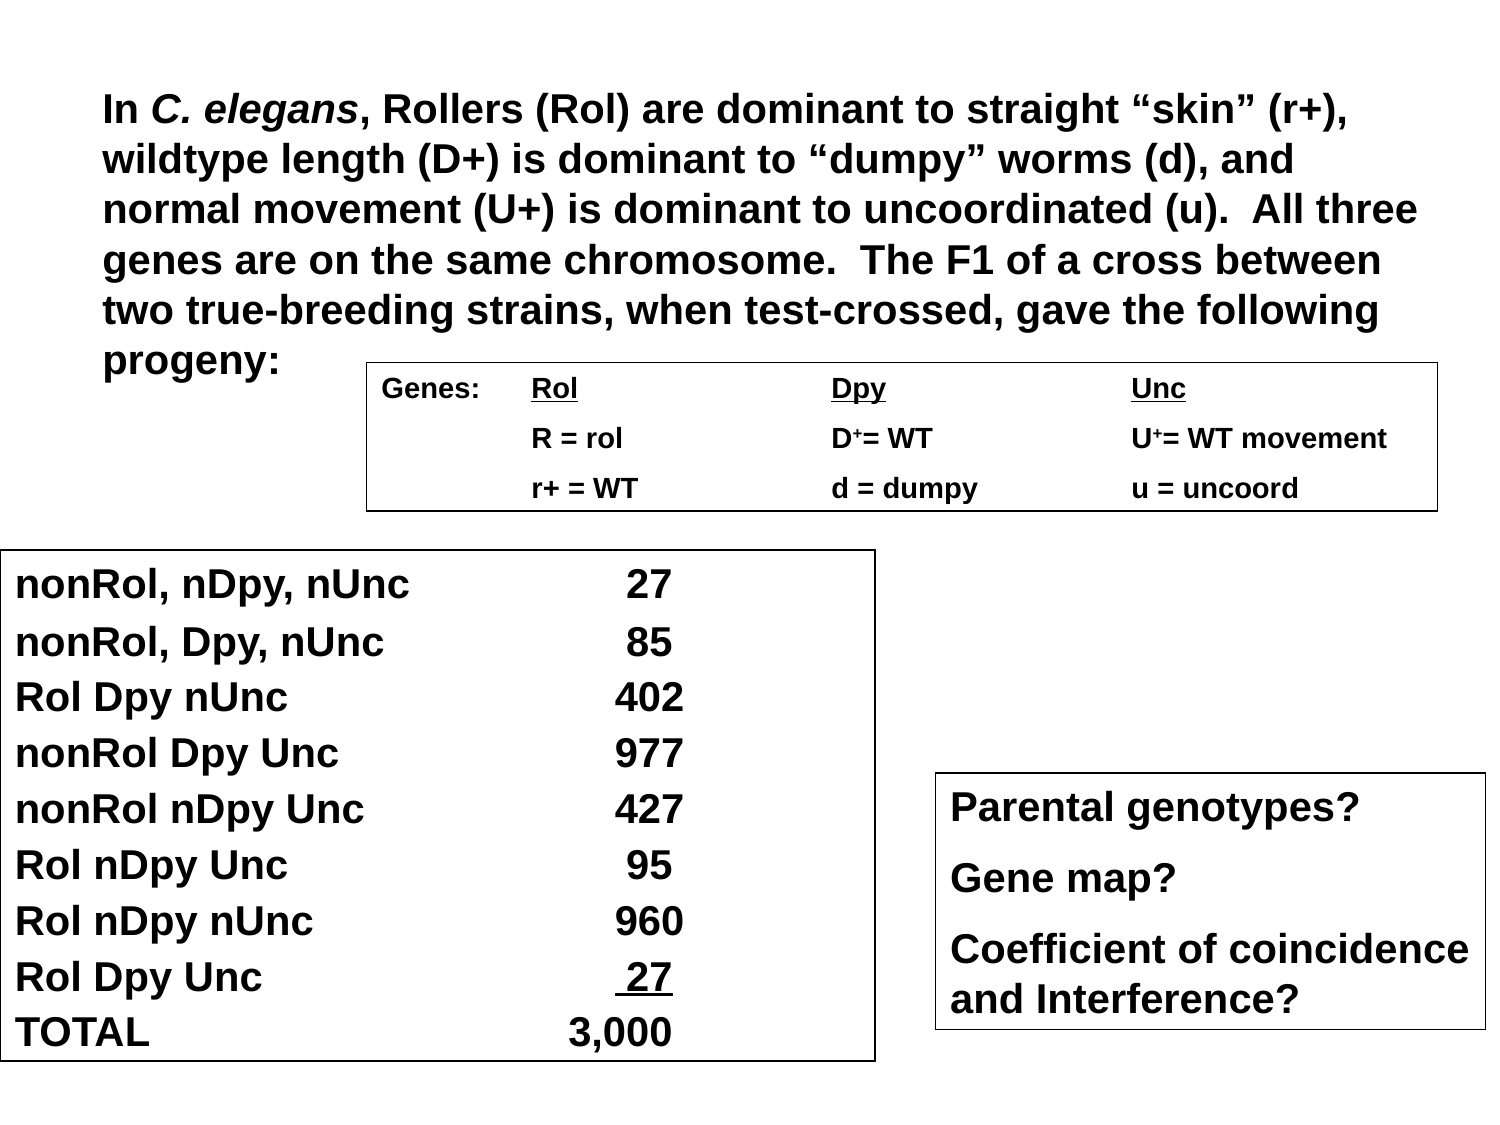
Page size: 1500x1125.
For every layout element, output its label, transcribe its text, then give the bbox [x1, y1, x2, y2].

text_box Genes: Rol Dpy Unc R = rol D+= WT U+= WT movement r+ = WT d = dumpy u = uncoord [366, 362, 1438, 512]
text_box In C. elegans, Rollers (Rol) are dominant to straight “skin” (r+), wildtype length (D+) is dominant to “dumpy” worms (d), and normal movement (U+) is dominant to uncoordinated (u). All three genes are on the same chromosome. The F1 of a cross between two true-breeding strains, when test-crossed, gave the following progeny: [87, 74, 1438, 390]
text_box nonRol, nDpy, nUnc 27 nonRol, Dpy, nUnc 85 Rol Dpy nUnc 402 nonRol Dpy Unc 977 nonRol nDpy Unc 427 Rol nDpy Unc 95 Rol nDpy nUnc 960 Rol Dpy Unc 27 TOTAL 3,000 [0, 549, 875, 1062]
text_box Parental genotypes? Gene map? Coefficient of coincidence and Interference? [935, 772, 1486, 1030]
